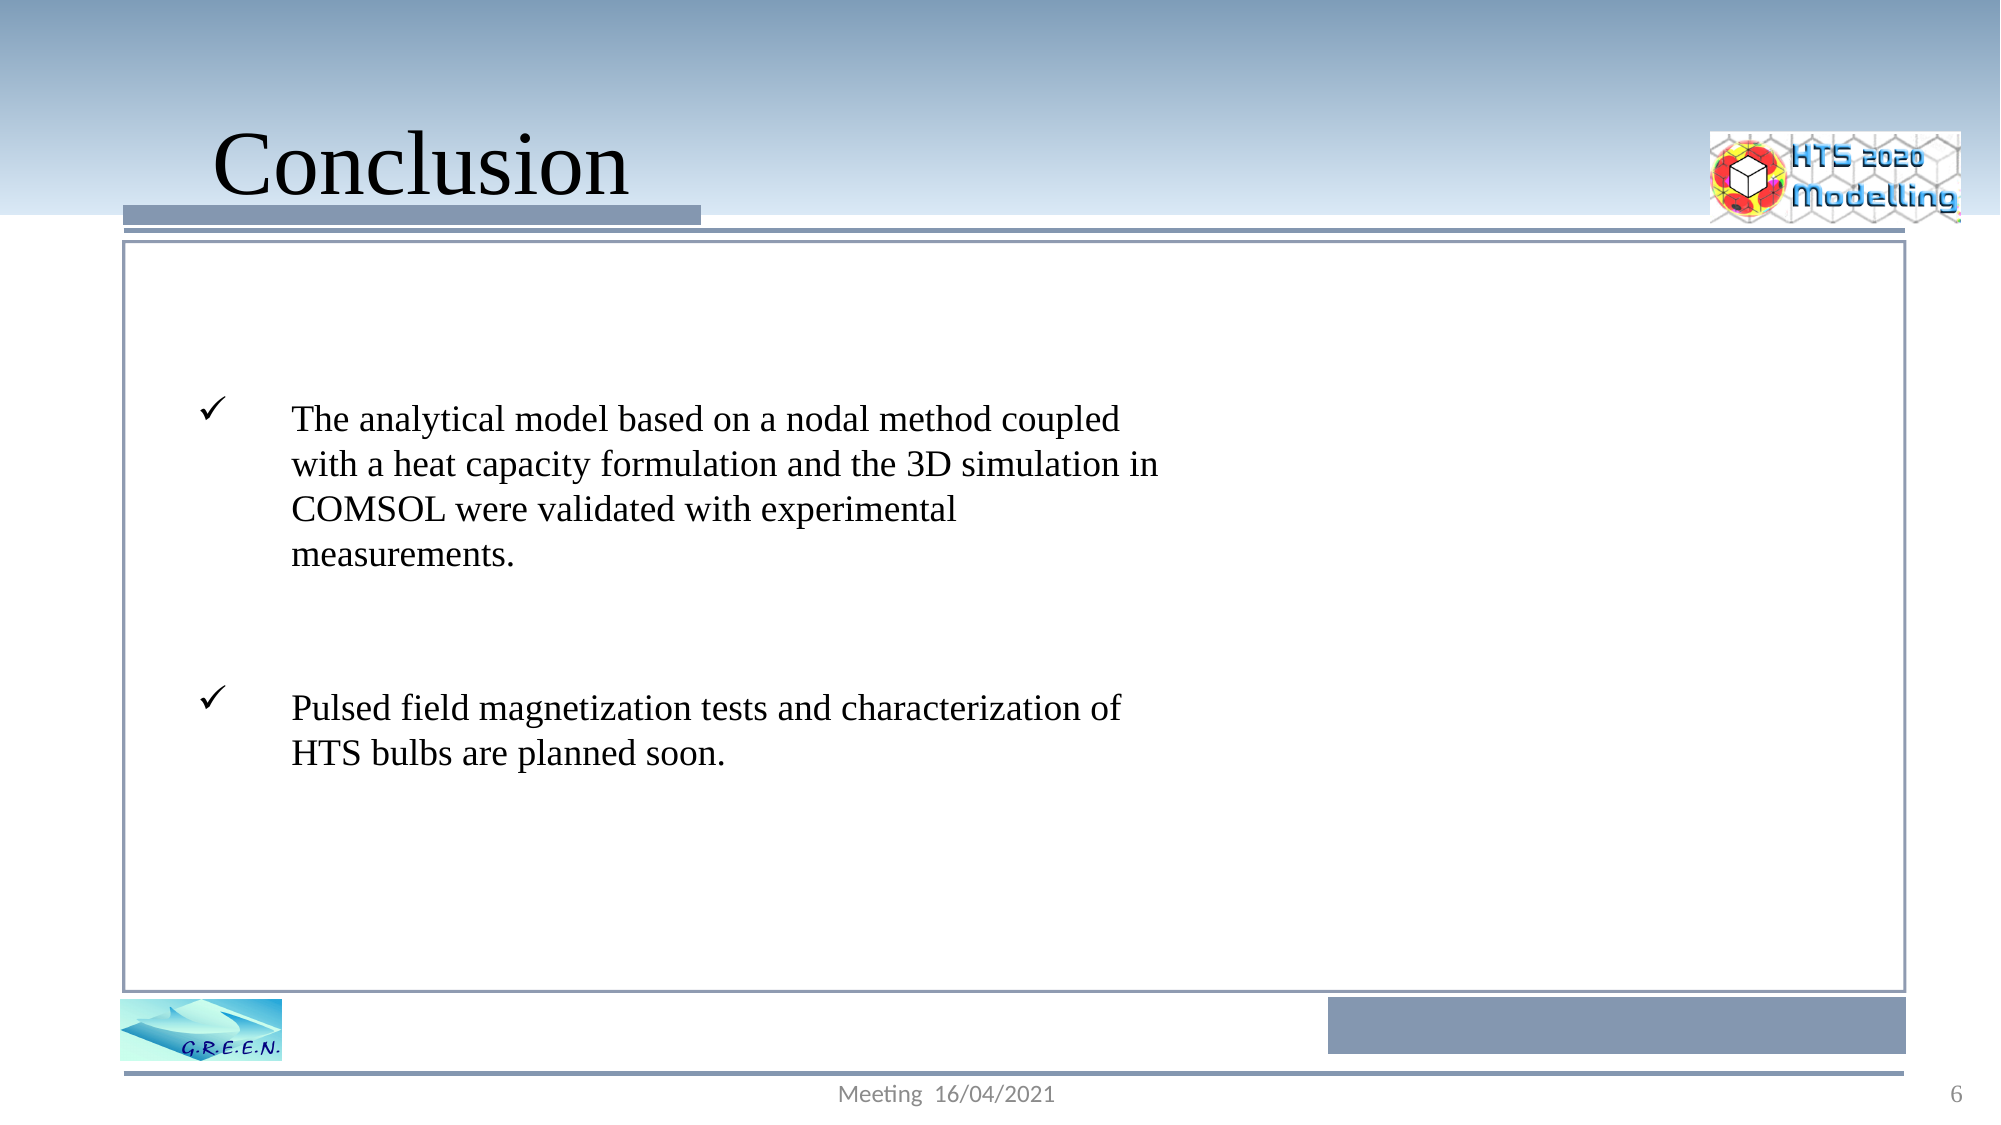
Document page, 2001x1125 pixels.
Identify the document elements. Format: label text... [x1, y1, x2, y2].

picture [1710, 117, 1961, 237]
slide_number 6 [1891, 1067, 1978, 1118]
text_box Pulsed field magnetization tests and characterization of HTS bulbs are planned soon. [182, 675, 1183, 781]
text_box The analytical model based on a nodal method coupled with a heat capacity formulation and the 3D simulation in COMSOL were validated with experimental measurements. [182, 386, 1183, 582]
title Conclusion [197, 87, 1691, 242]
picture [120, 999, 282, 1061]
